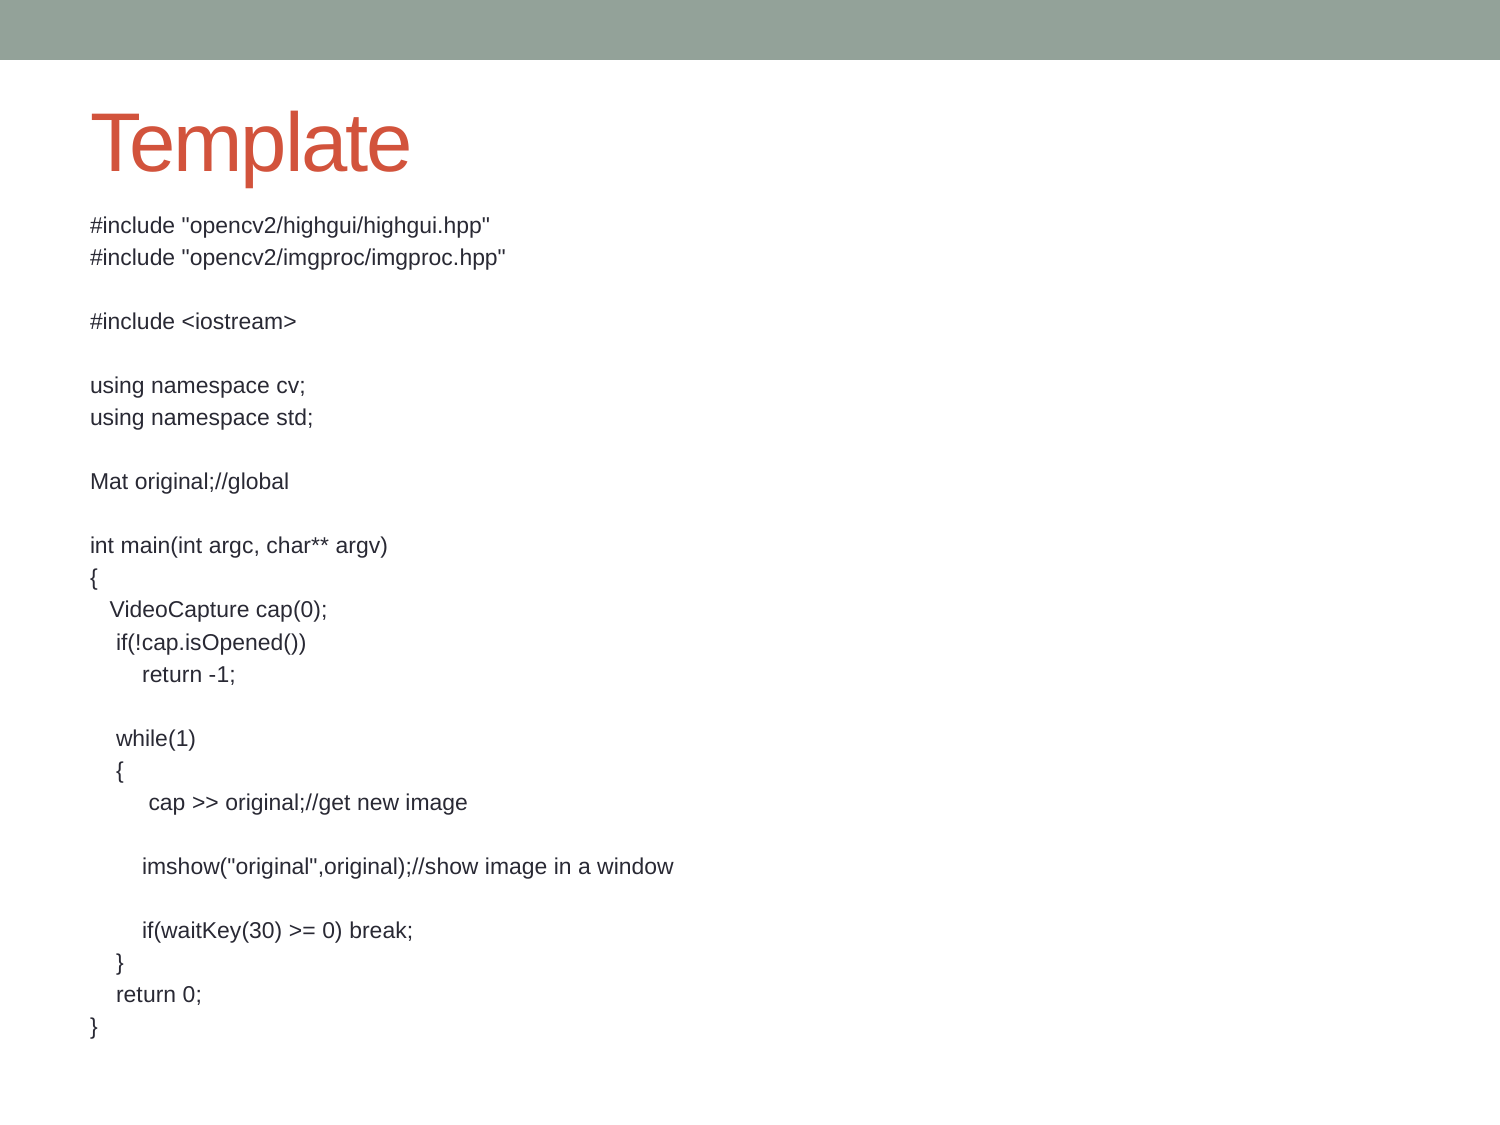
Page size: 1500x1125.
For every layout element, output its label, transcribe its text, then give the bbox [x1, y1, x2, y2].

list #include "opencv2/highgui/highgui.hpp" #include "opencv2/imgproc/imgproc.hpp" #include <iostream> using namespace cv; using namespace std; Mat original;//global int main(int argc, char** argv) { VideoCapture cap(0); if(!cap.isOpened()) return -1; while(1) { cap >> original;//get new image imshow("original",original);//show image in a window if(waitKey(30) >= 0) break; } return 0; } [75, 202, 1425, 1000]
title Template [75, 44, 1425, 202]
